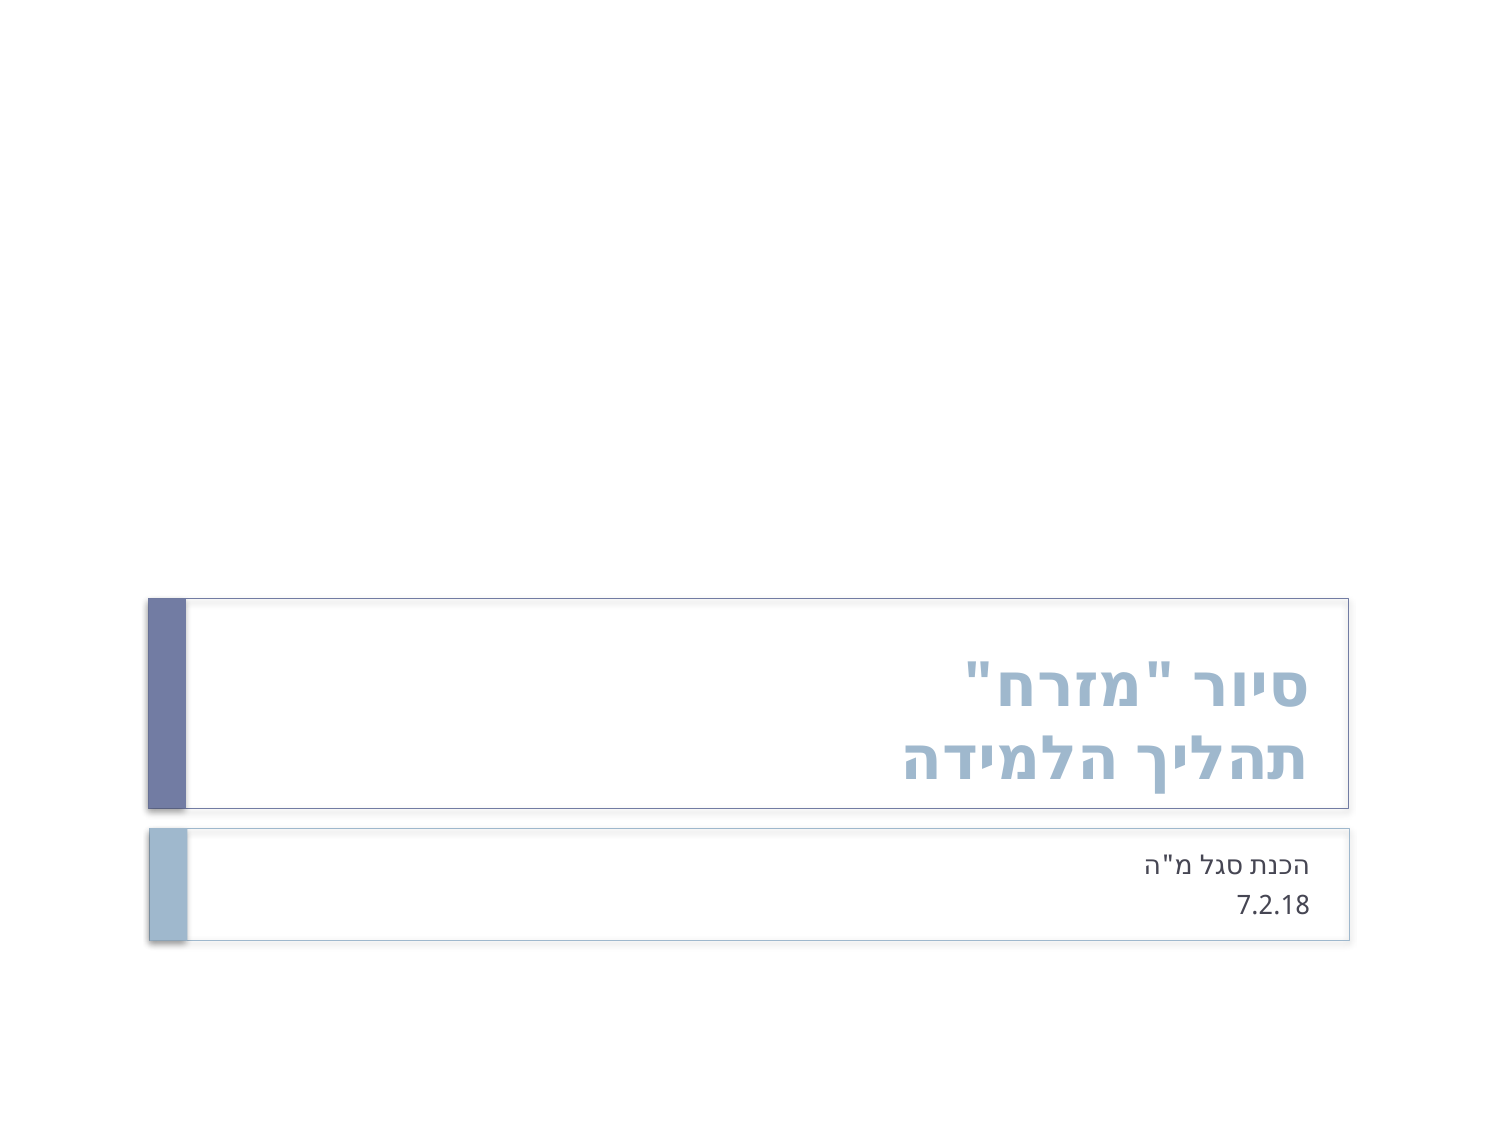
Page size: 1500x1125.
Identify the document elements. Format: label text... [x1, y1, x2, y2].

title סיור "מזרח" תהליך הלמידה [200, 637, 1325, 800]
subtitle הכנת סגל מ"ה 7.2.18 [200, 840, 1325, 929]
